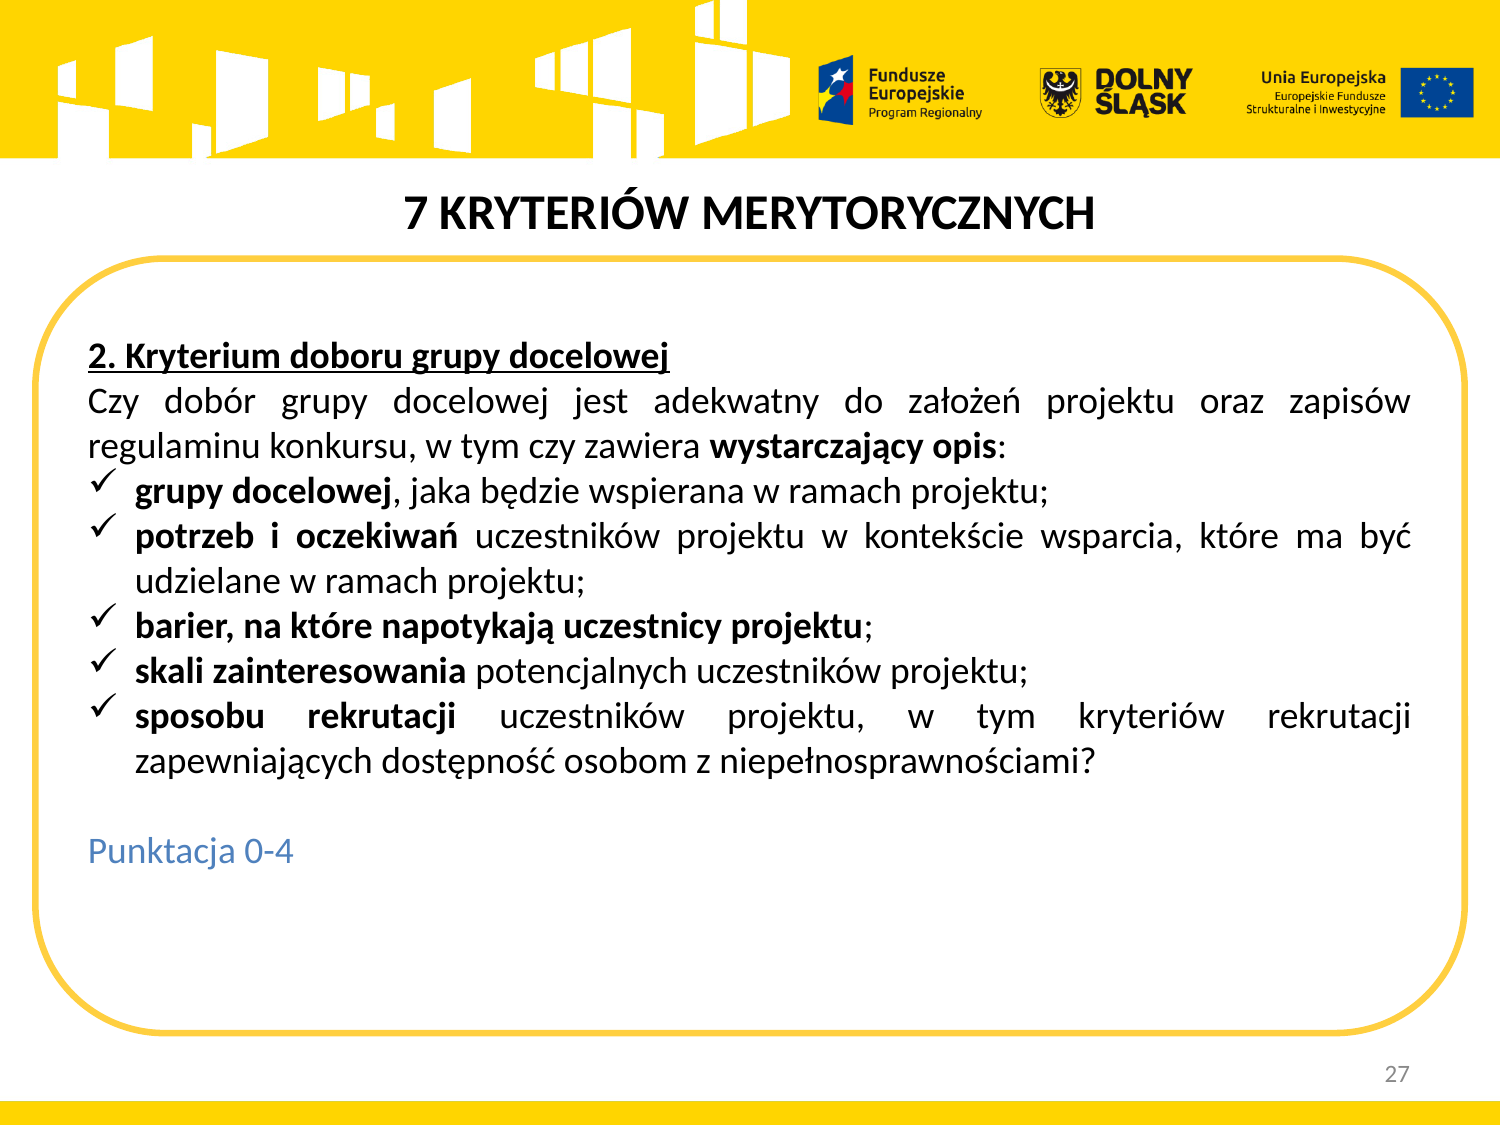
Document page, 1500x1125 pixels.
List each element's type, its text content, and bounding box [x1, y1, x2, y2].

slide_number 27 [1074, 1042, 1425, 1103]
title 7 KRYTERIÓW MERYTORYCZNYCH [74, 160, 1426, 259]
picture [0, 0, 1500, 1125]
text_box 2. Kryterium doboru grupy docelowej Czy dobór grupy docelowej jest adekwatny do założeń projektu oraz zapisów regulaminu konkursu, w tym czy zawiera wystarczający opis: grupy docelowej, jaka będzie wspierana w ramach projektu; potrzeb i oczekiwań uczestników projektu w kontekście wsparcia, które ma być udzielane w ramach projektu; barier, na które napotykają uczestnicy projektu; skali zainteresowania potencjalnych uczestników projektu; sposobu rekrutacji uczestników projektu, w tym kryteriów rekrutacji zapewniających dostępność osobom z niepełnosprawnościami? Punktacja 0-4 [32, 255, 1469, 1037]
